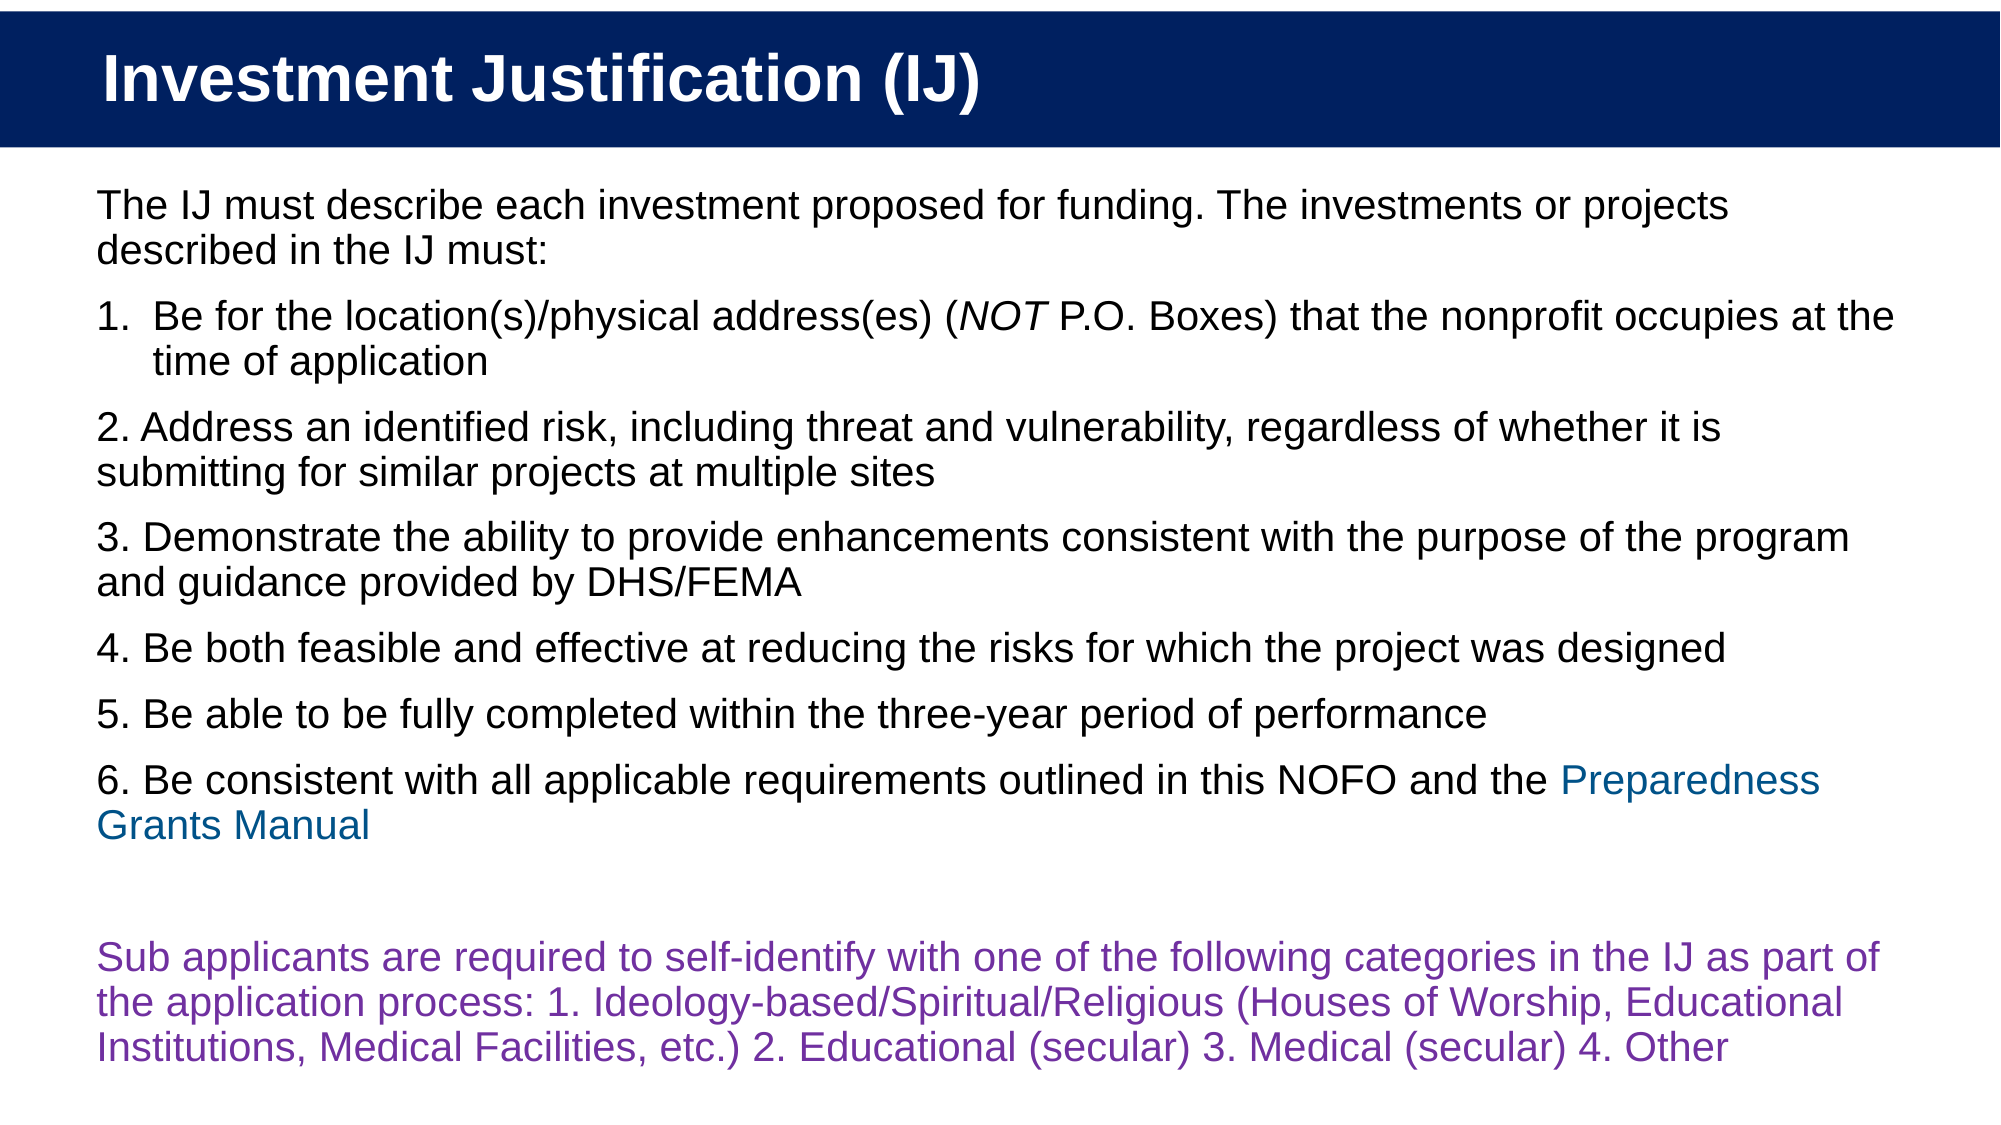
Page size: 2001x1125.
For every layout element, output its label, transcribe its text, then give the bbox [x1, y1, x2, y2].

title Investment Justification (IJ) [87, 11, 1925, 148]
list The IJ must describe each investment proposed for funding. The investments or projects described in the IJ must: Be for the location(s)/physical address(es) (NOT P.O. Boxes) that the nonprofit occupies at the time of application 2. Address an identified risk, including threat and vulnerability, regardless of whether it is submitting for similar projects at multiple sites 3. Demonstrate the ability to provide enhancements consistent with the purpose of the program and guidance provided by DHS/FEMA 4. Be both feasible and effective at reducing the risks for which the project was designed 5. Be able to be fully completed within the three-year period of performance 6. Be consistent with all applicable requirements outlined in this NOFO and the Preparedness Grants Manual Sub applicants are required to self-identify with one of the following categories in the IJ as part of the application process: 1. Ideology-based/Spiritual/Religious (Houses of Worship, Educational Institutions, Medical Facilities, etc.) 2. Educational (secular) 3. Medical (secular) 4. Other [81, 175, 1919, 1037]
